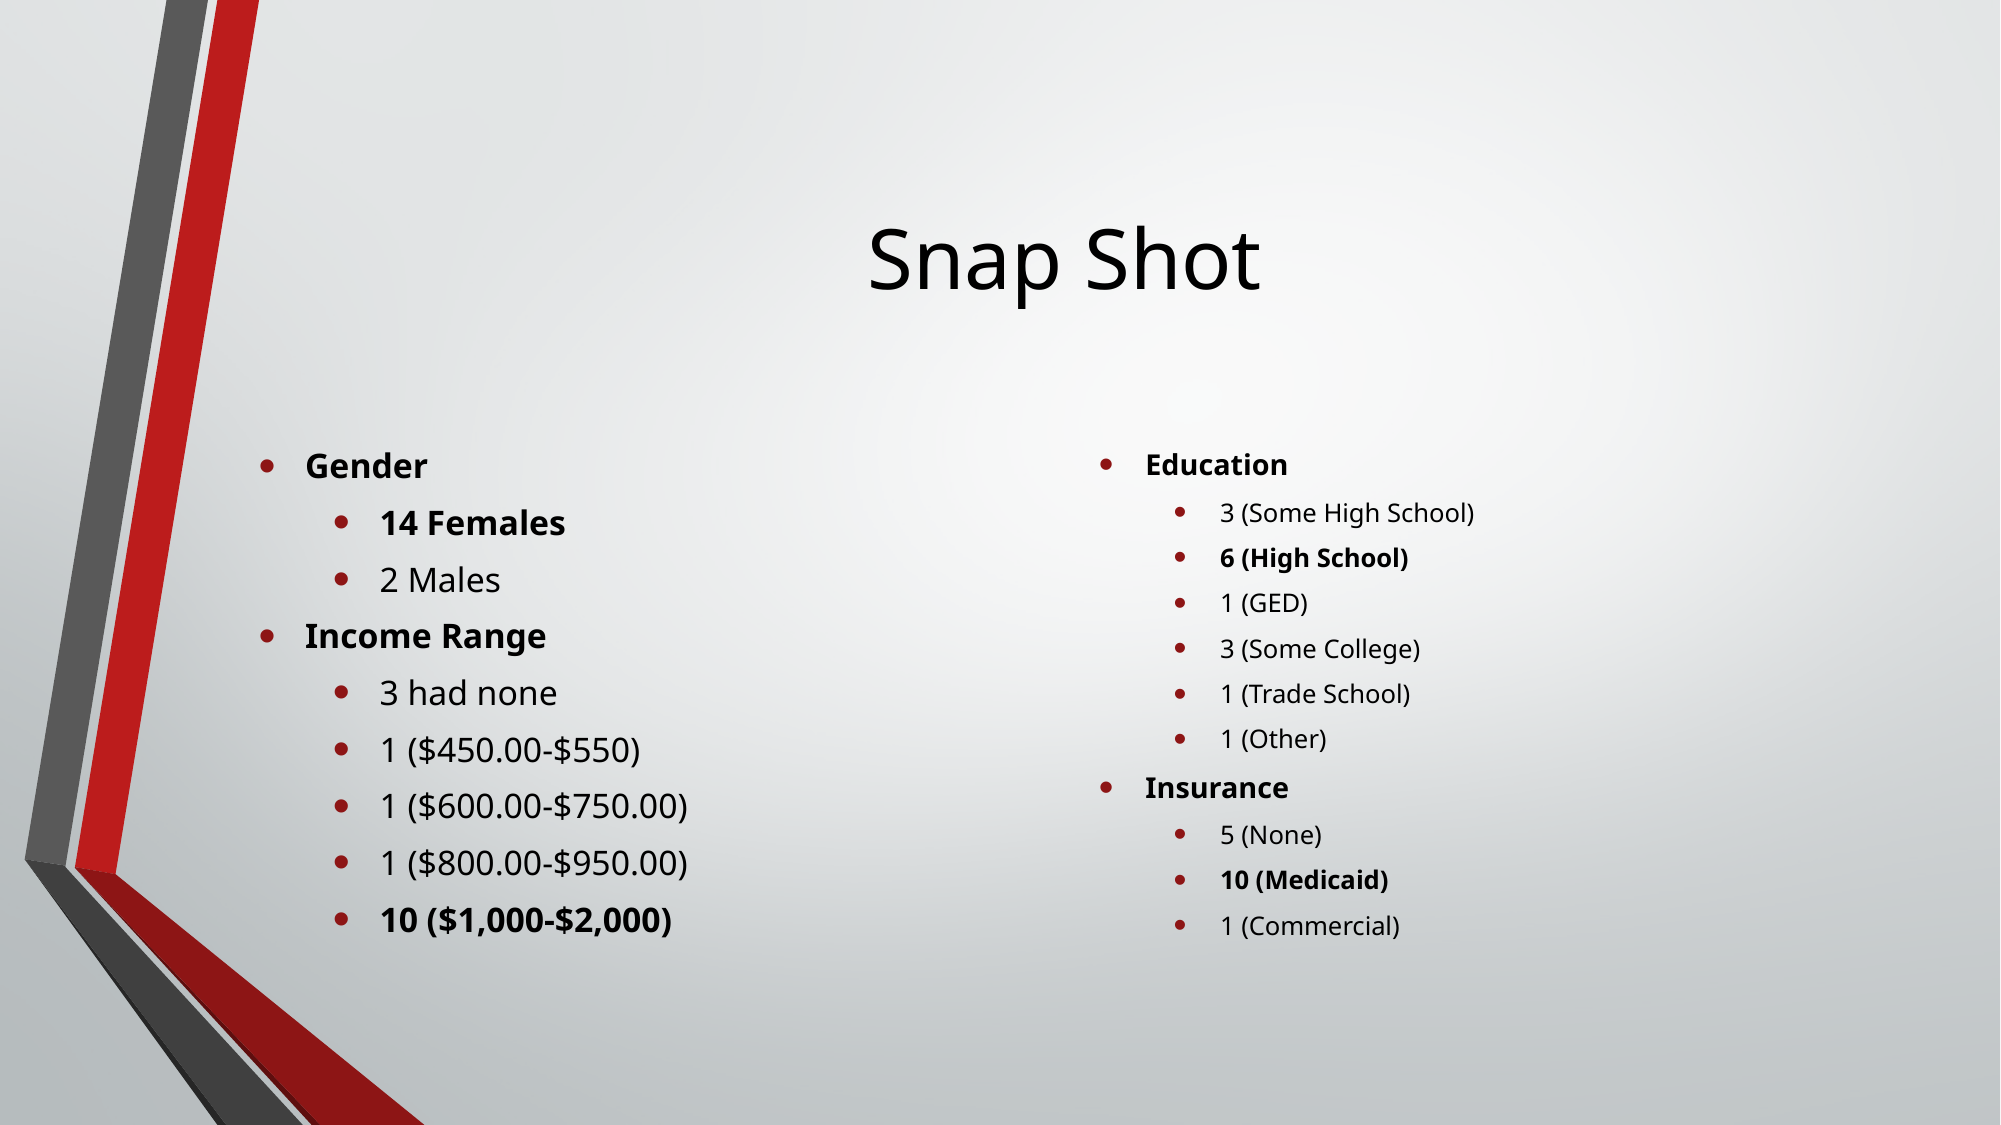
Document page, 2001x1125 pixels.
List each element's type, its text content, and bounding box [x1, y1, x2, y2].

list Gender 14 Females 2 Males Income Range 3 had none 1 ($450.00-$550) 1 ($600.00-$750.00) 1 ($800.00-$950.00) 10 ($1,000-$2,000) [243, 437, 1047, 950]
title Snap Shot [243, 112, 1887, 400]
list Education 3 (Some High School) 6 (High School) 1 (GED) 3 (Some College) 1 (Trade School) 1 (Other) Insurance 5 (None) 10 (Medicaid) 1 (Commercial) [1083, 437, 1887, 950]
